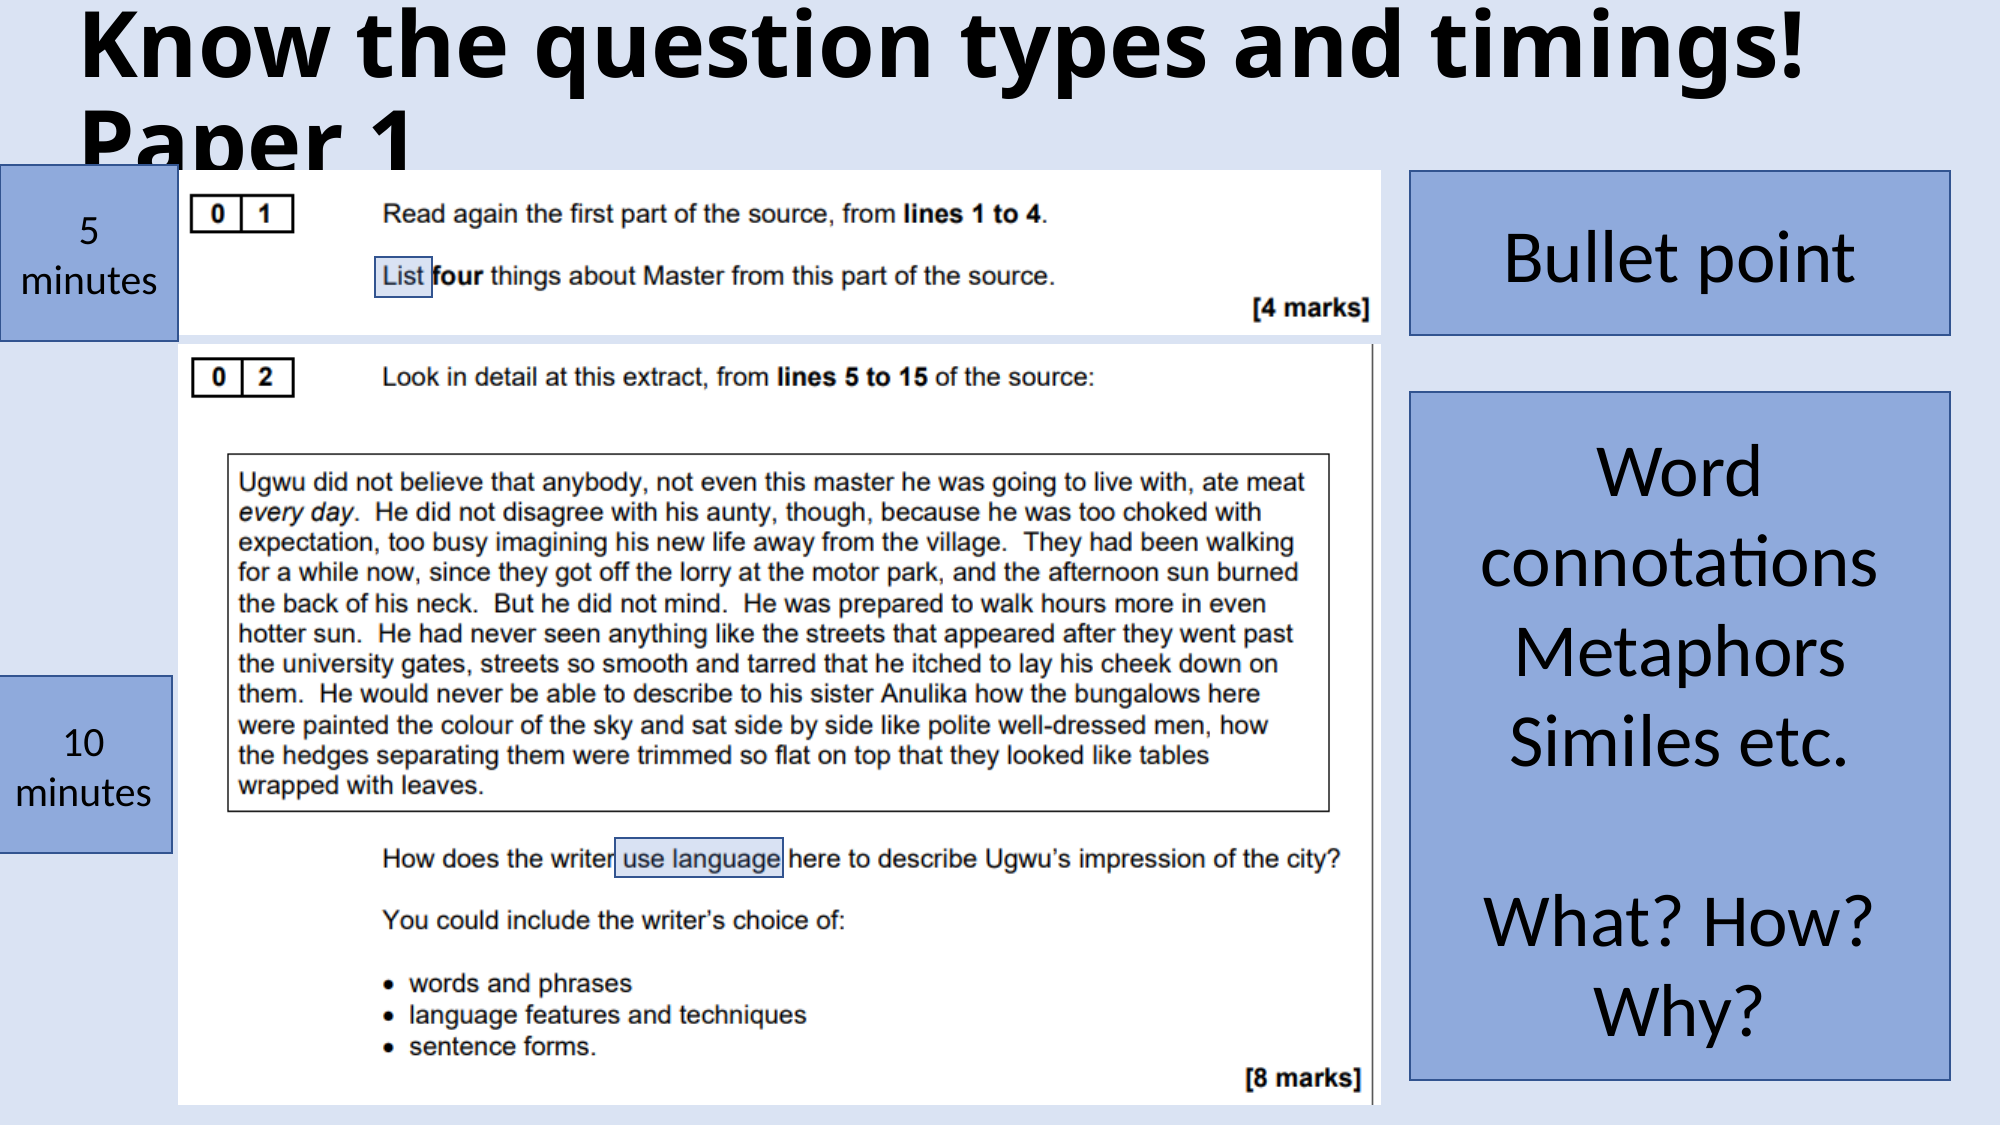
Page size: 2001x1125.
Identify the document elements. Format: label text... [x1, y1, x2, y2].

text_box Word connotations Metaphors Similes etc. What? How? Why? [1409, 391, 1951, 1081]
picture [178, 344, 1381, 1105]
text_box 5 minutes [0, 164, 179, 342]
title Know the question types and timings! Paper 1 [62, 33, 1832, 162]
picture [172, 170, 1381, 335]
text_box 10 minutes [0, 675, 173, 854]
text_box Bullet point [1409, 170, 1951, 336]
